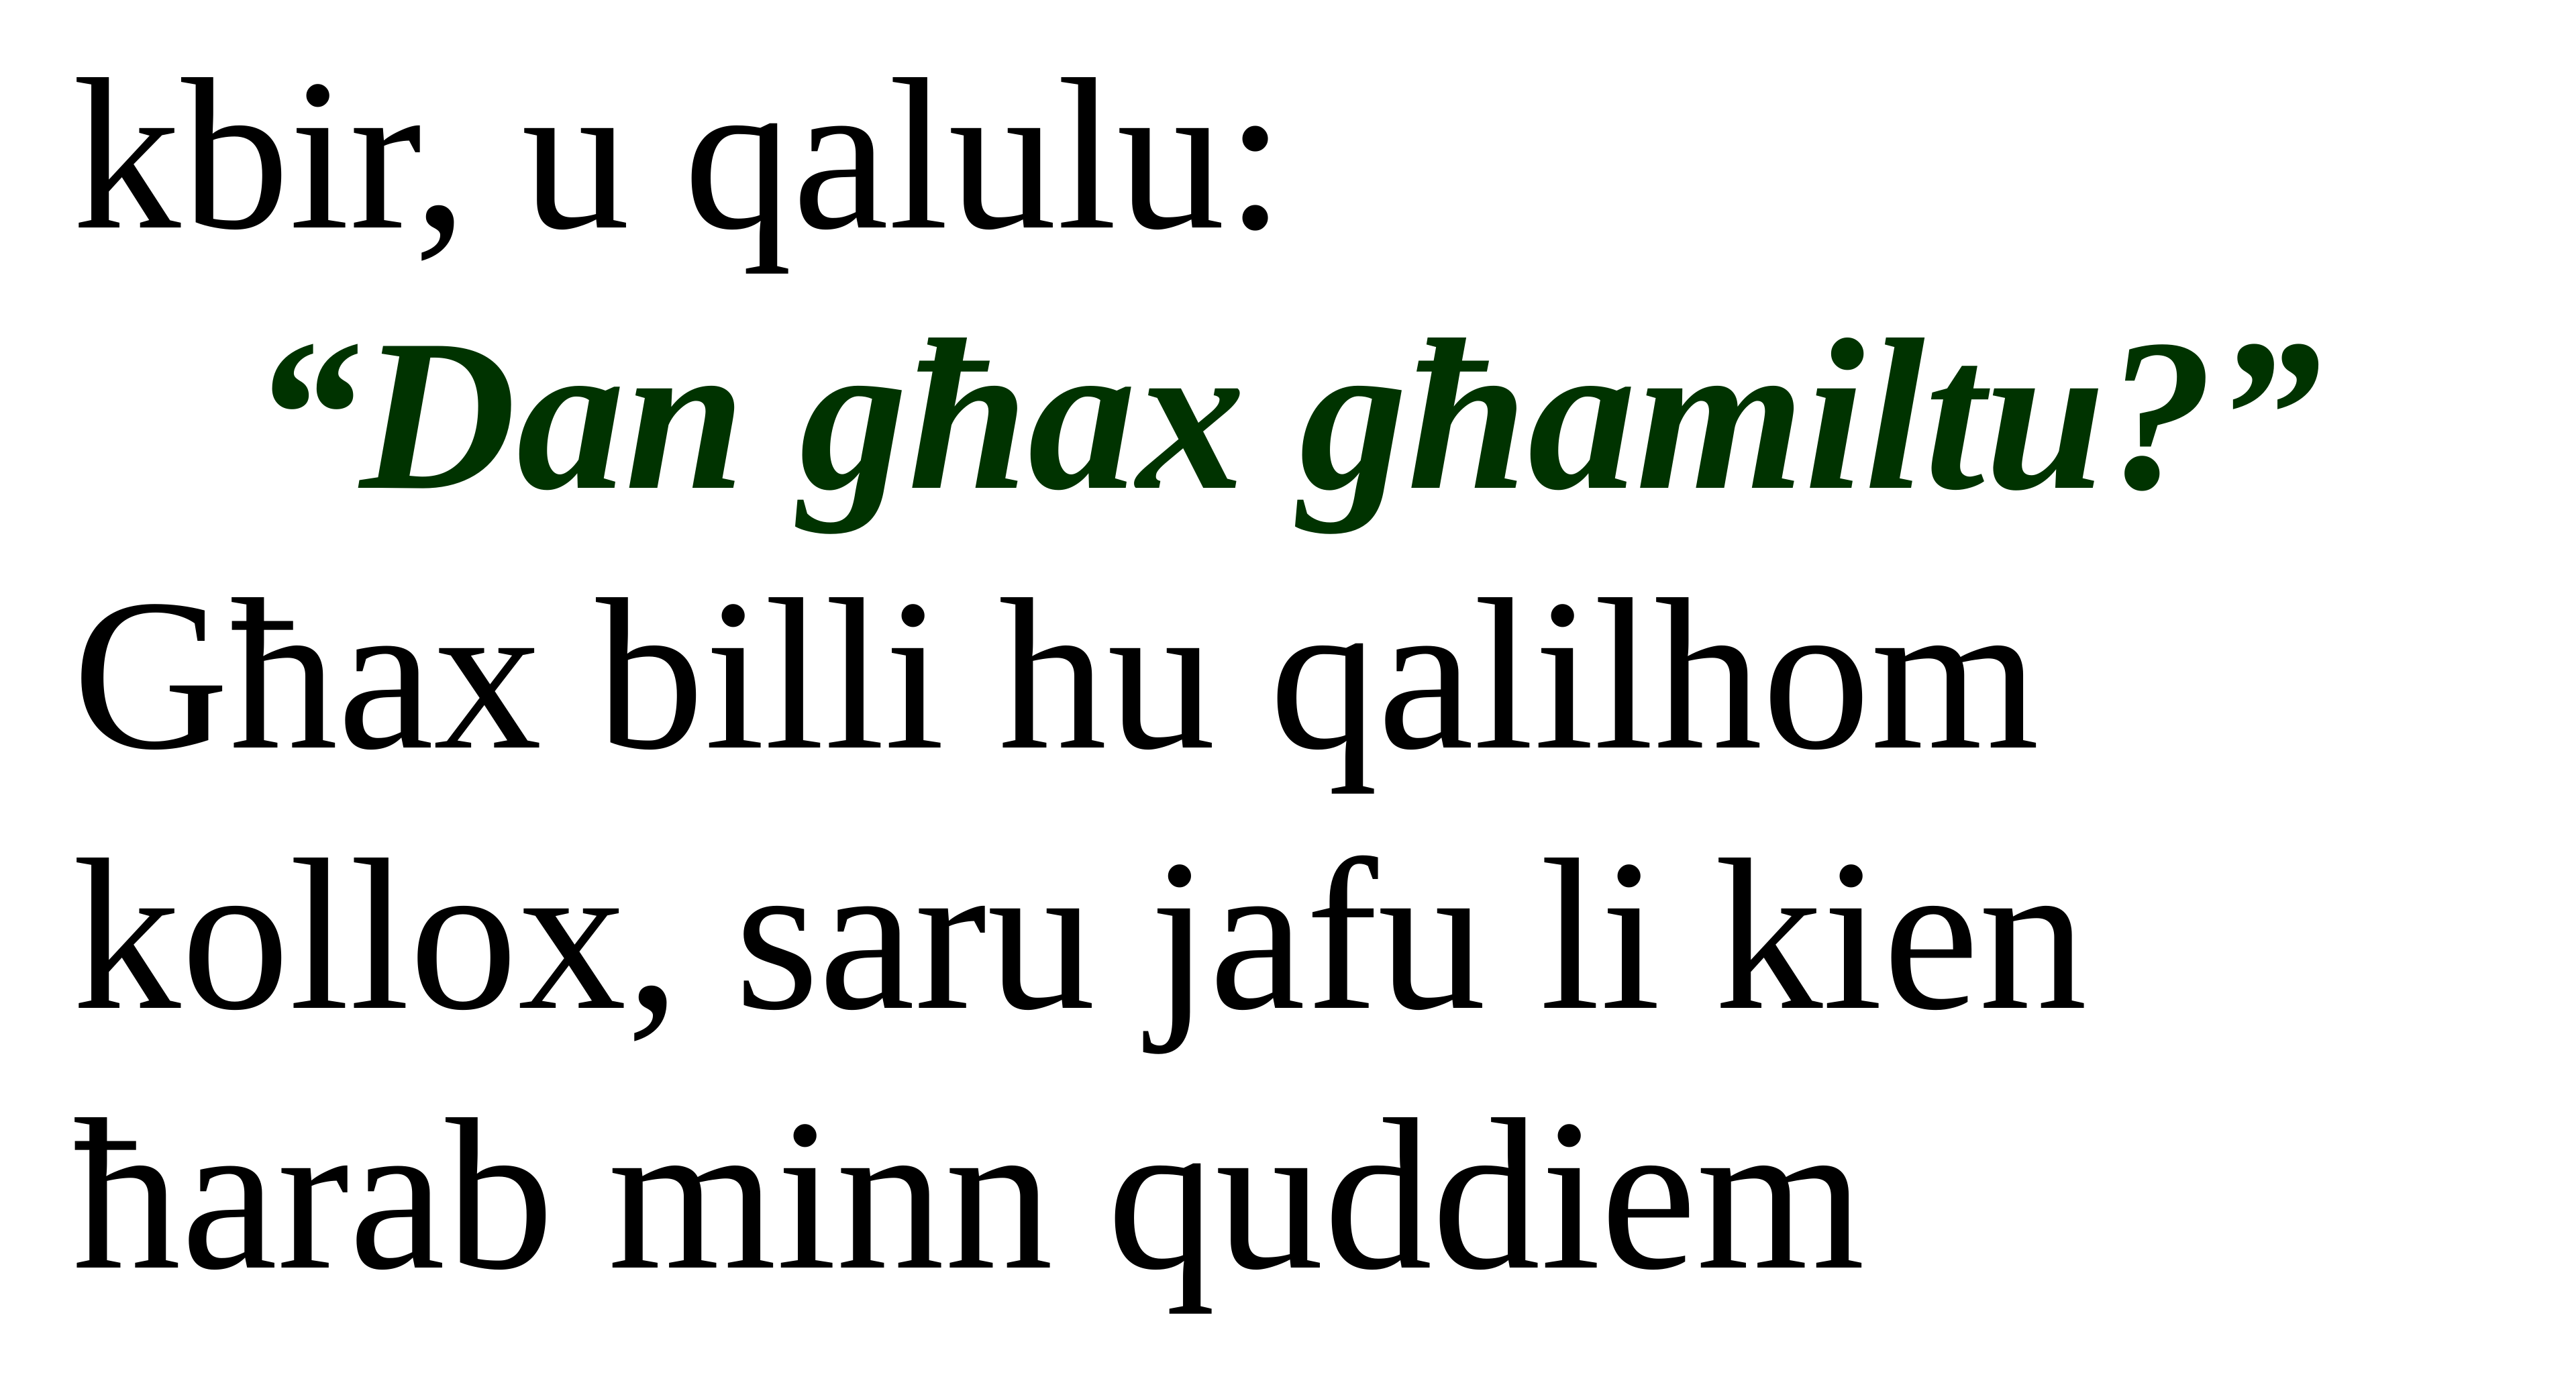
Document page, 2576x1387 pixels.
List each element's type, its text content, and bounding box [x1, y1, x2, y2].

list kbir, u qalulu: “Dan għax għamiltu?” Għax billi hu qalilhom kollox, saru jafu li kien ħarab minn quddiem [50, 0, 2526, 1387]
